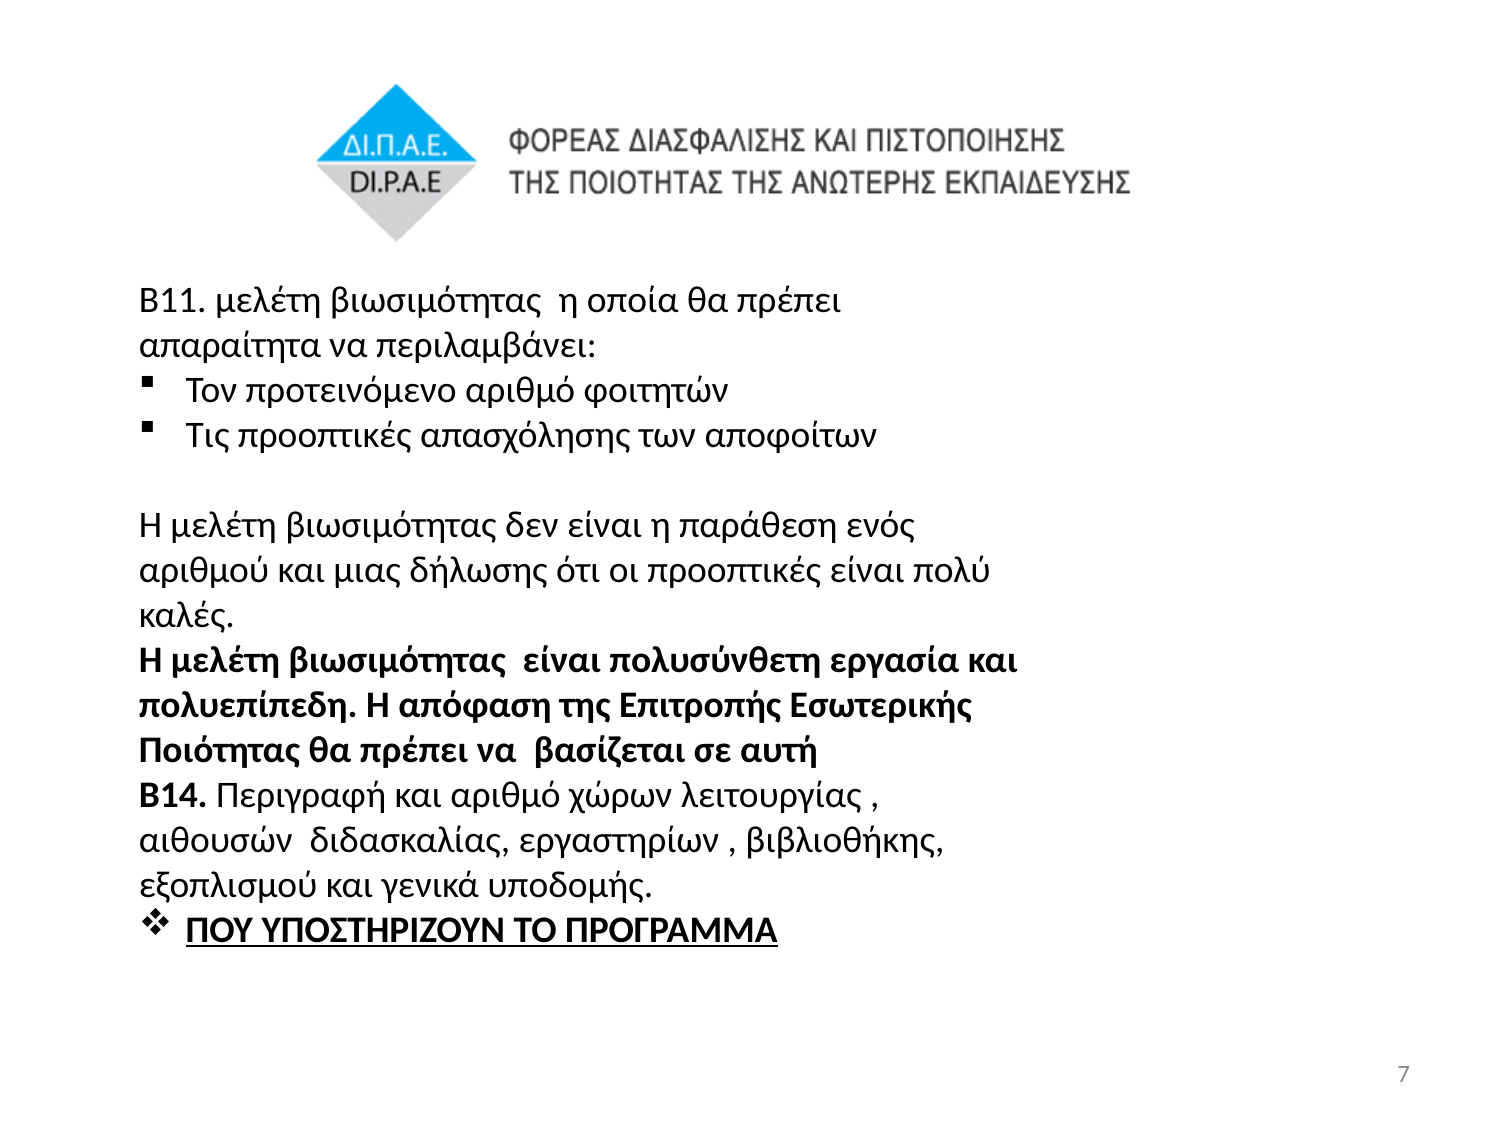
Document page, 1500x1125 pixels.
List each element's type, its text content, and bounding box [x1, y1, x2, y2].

picture [312, 77, 1146, 251]
slide_number 7 [1074, 1042, 1425, 1103]
list [75, 262, 1425, 1035]
text_box Β11. μελέτη βιωσιμότητας η οποία θα πρέπει απαραίτητα να περιλαμβάνει: Τον προτεινόμενο αριθμό φοιτητών Τις προοπτικές απασχόλησης των αποφοίτων Η μελέτη βιωσιμότητας δεν είναι η παράθεση ενός αριθμού και μιας δήλωσης ότι οι προοπτικές είναι πολύ καλές. Η μελέτη βιωσιμότητας είναι πολυσύνθετη εργασία και πολυεπίπεδη. Η απόφαση της Επιτροπής Εσωτερικής Ποιότητας θα πρέπει να βασίζεται σε αυτή Β14. Περιγραφή και αριθμό χώρων λειτουργίας , αιθουσών διδασκαλίας, εργαστηρίων , βιβλιοθήκης, εξοπλισμού και γενικά υποδομής. ΠΟΥ ΥΠΟΣΤΗΡΙΖΟΥΝ ΤΟ ΠΡΟΓΡΑΜΜΑ [123, 267, 1034, 1002]
